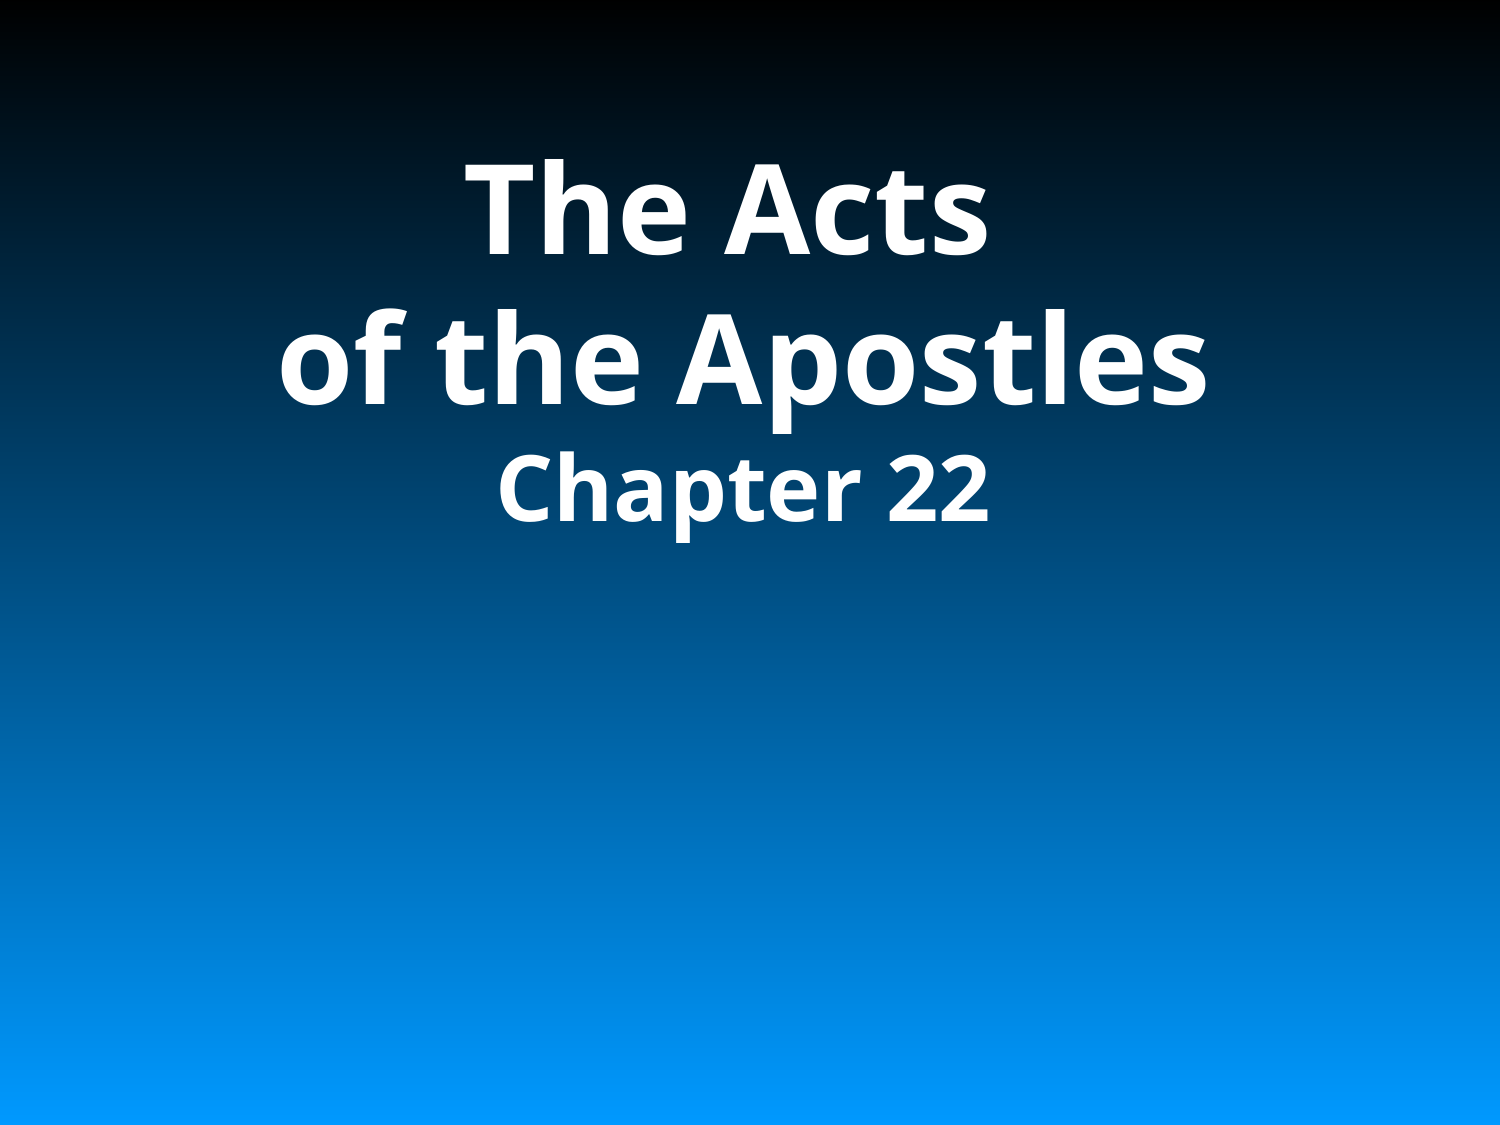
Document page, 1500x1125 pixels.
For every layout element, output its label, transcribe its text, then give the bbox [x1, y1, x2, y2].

text_box The Acts of the Apostles Chapter 22 [74, 122, 1413, 547]
